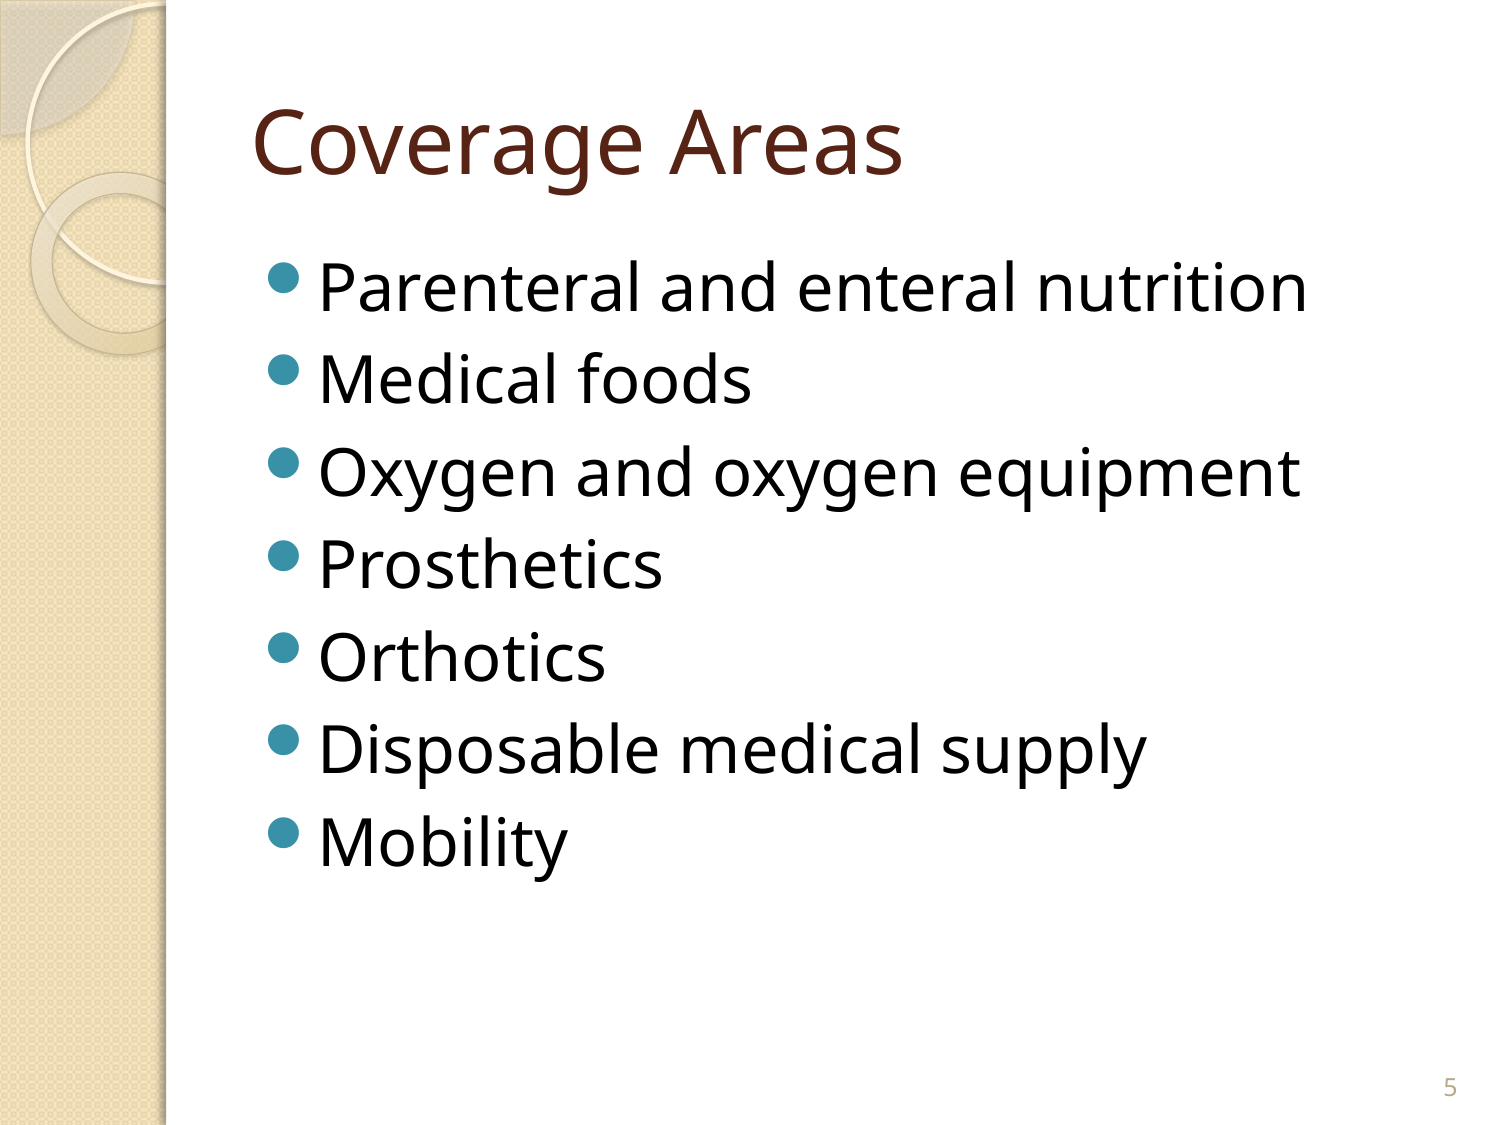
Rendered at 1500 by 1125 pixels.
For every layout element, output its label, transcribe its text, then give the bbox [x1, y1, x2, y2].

title Coverage Areas [235, 45, 1466, 233]
list Parenteral and enteral nutrition Medical foods Oxygen and oxygen equipment Prosthetics Orthotics Disposable medical supply Mobility [235, 237, 1466, 1025]
slide_number 5 [1413, 1034, 1488, 1113]
